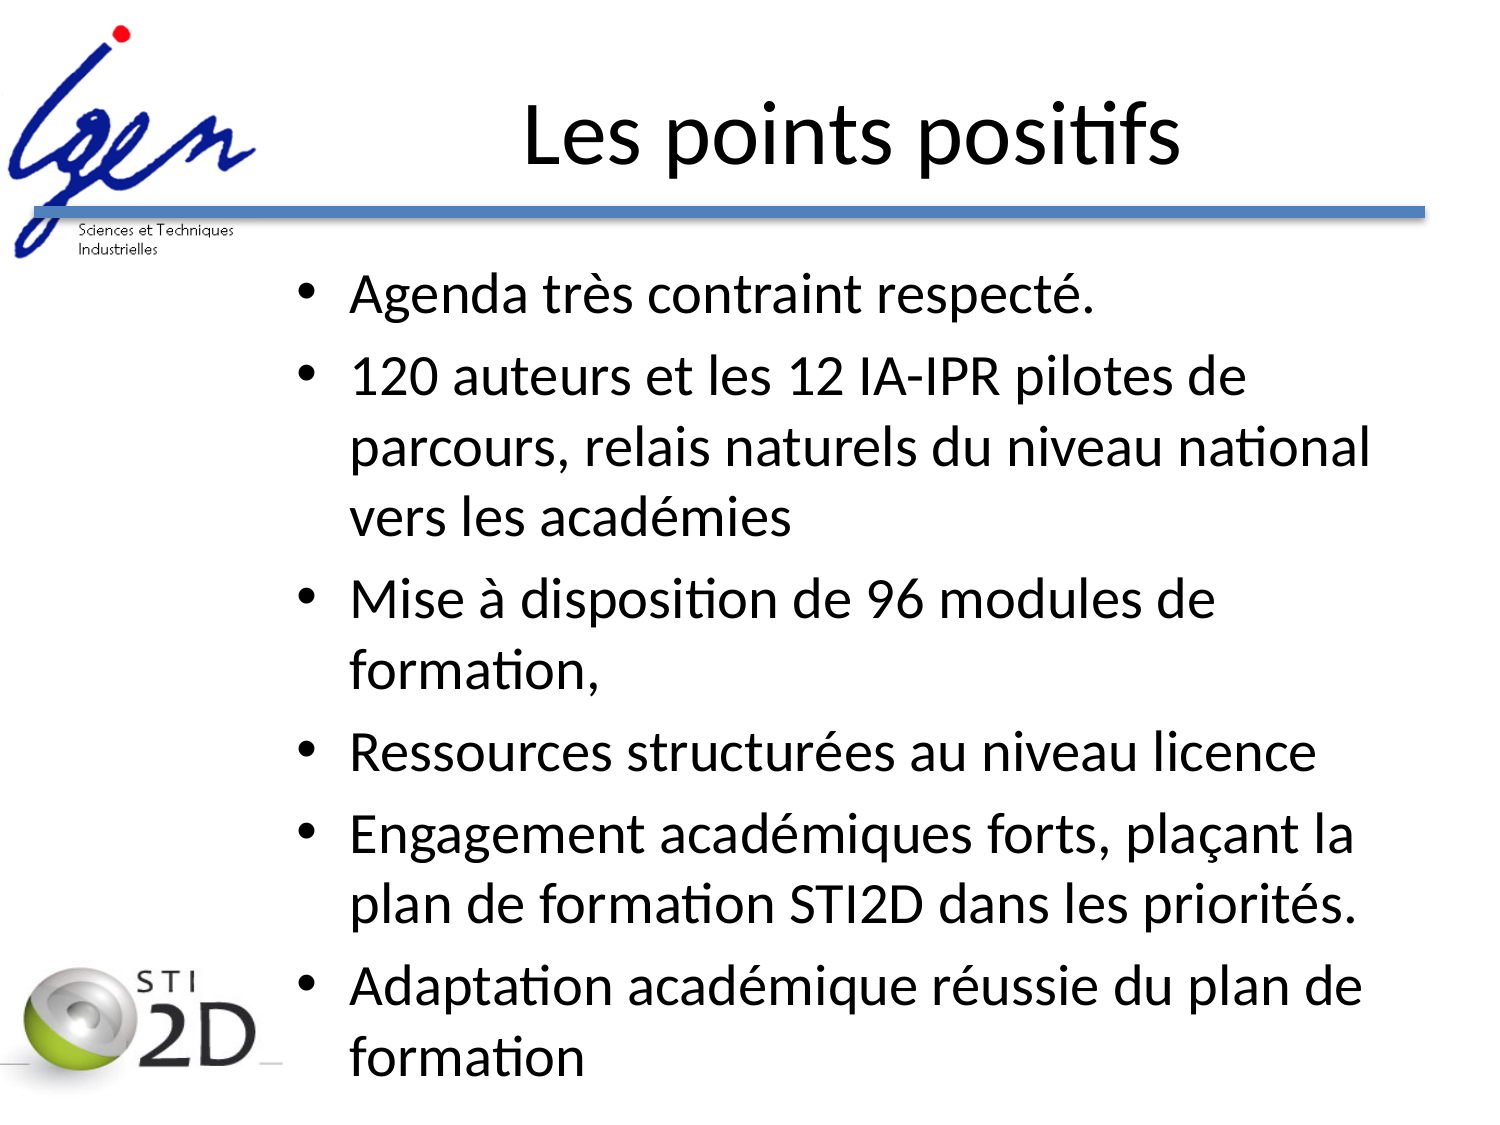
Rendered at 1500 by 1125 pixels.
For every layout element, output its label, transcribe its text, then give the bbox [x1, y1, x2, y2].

list Agenda très contraint respecté. 120 auteurs et les 12 IA-IPR pilotes de parcours, relais naturels du niveau national vers les académies Mise à disposition de 96 modules de formation, Ressources structurées au niveau licence Engagement académiques forts, plaçant la plan de formation STI2D dans les priorités. Adaptation académique réussie du plan de formation [281, 247, 1426, 1111]
picture [0, 948, 281, 1100]
title Les points positifs [281, 45, 1426, 211]
picture [0, 23, 260, 263]
